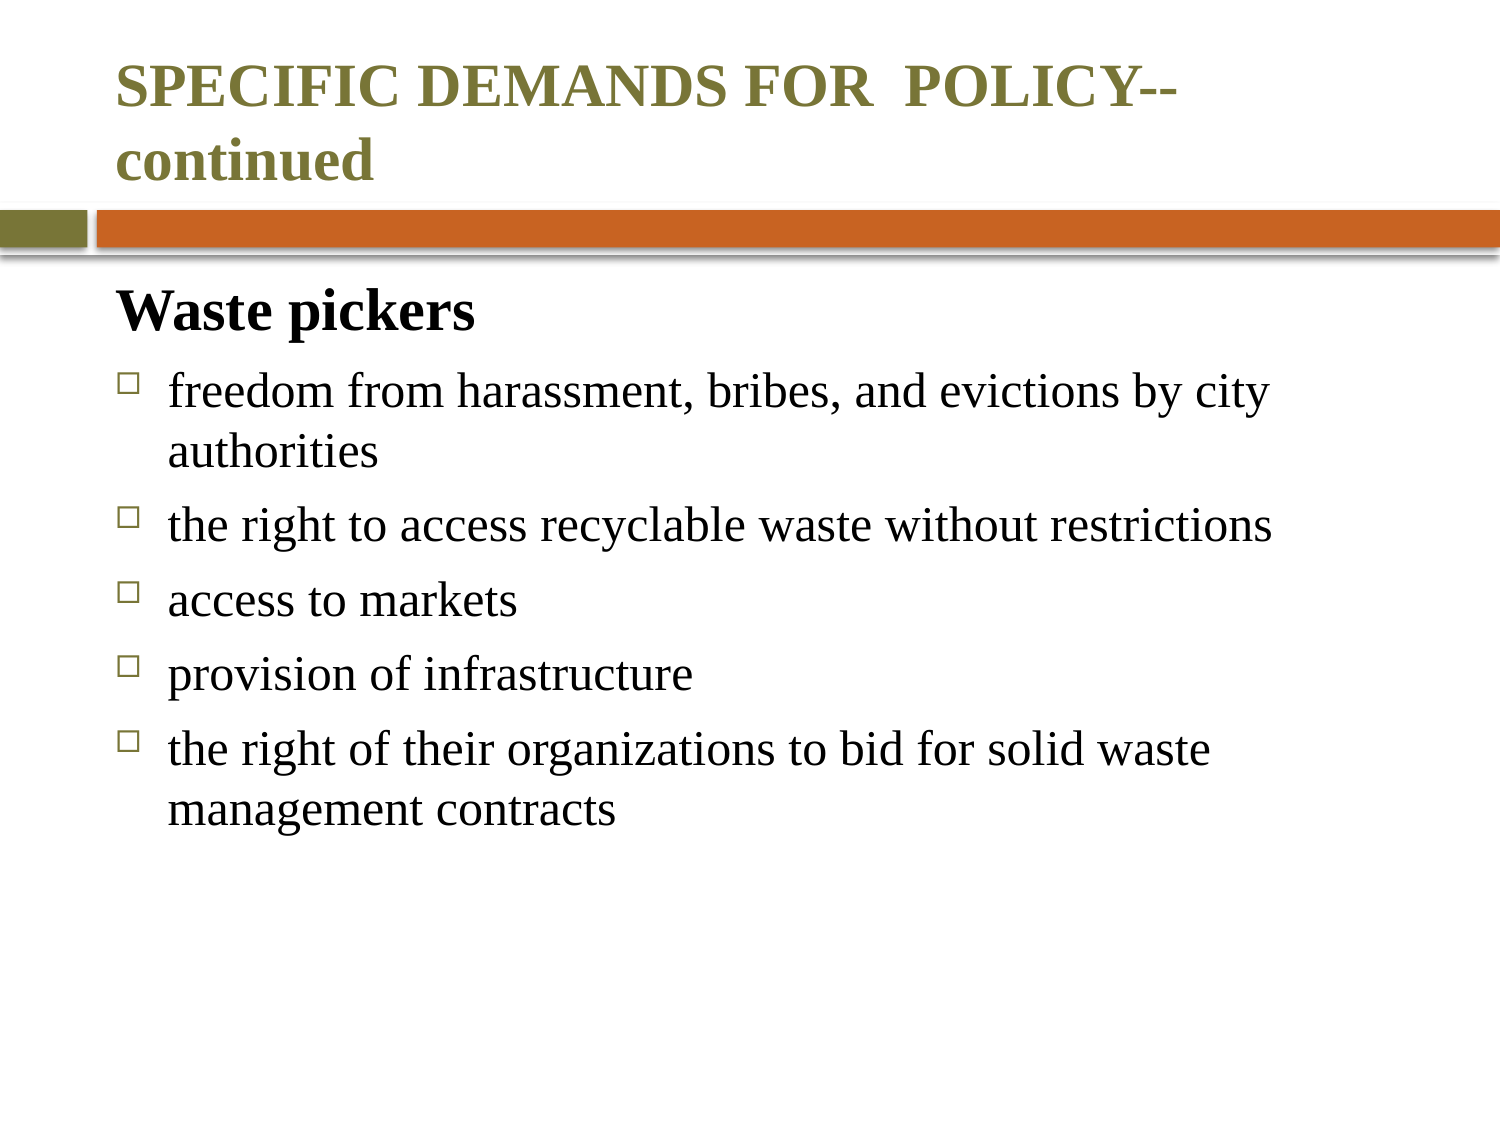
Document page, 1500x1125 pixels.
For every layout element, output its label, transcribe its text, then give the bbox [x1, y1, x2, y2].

list Waste pickers freedom from harassment, bribes, and evictions by city authorities the right to access recyclable waste without restrictions access to markets provision of infrastructure the right of their organizations to bid for solid waste management contracts [100, 262, 1438, 1000]
title SPECIFIC DEMANDS FOR POLICY--continued [100, 37, 1438, 200]
